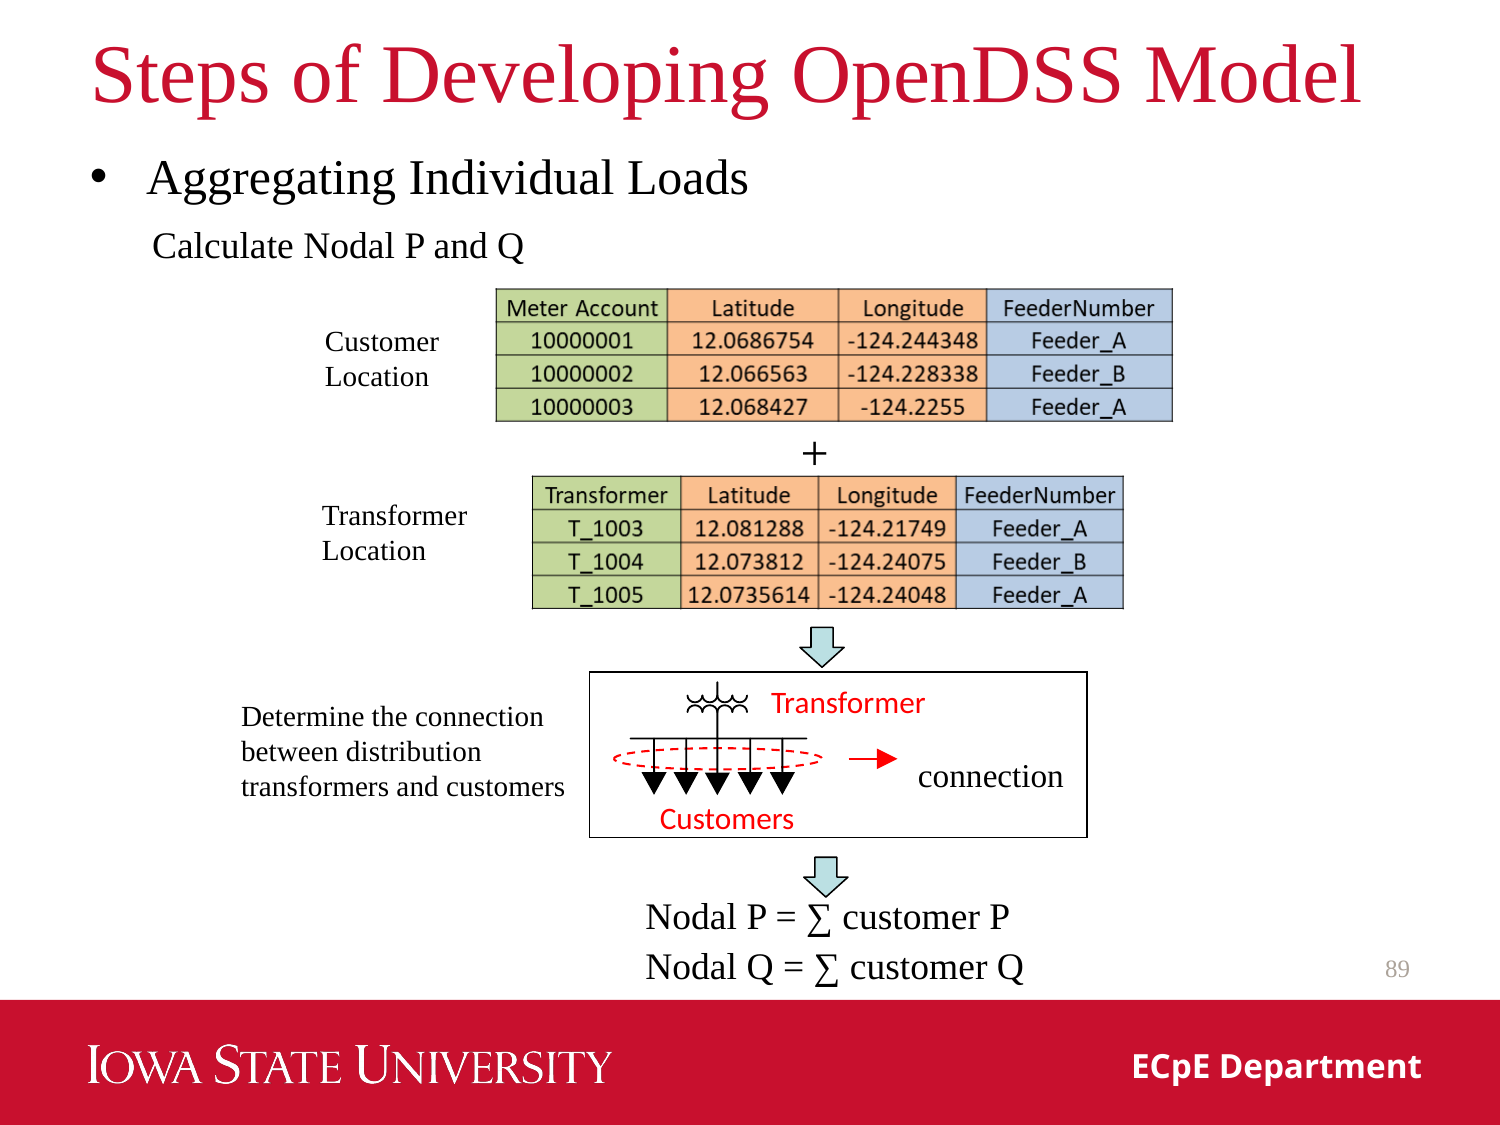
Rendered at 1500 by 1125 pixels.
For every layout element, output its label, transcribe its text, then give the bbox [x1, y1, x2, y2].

text_box [799, 634, 845, 668]
text_box Determine the connection between distribution transformers and customers [226, 689, 583, 835]
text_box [309, 285, 1174, 438]
slide_number 89 [1093, 937, 1425, 998]
text_box Aggregating Individual Loads [74, 137, 1413, 239]
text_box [588, 671, 1139, 838]
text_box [630, 884, 1088, 1013]
picture [87, 1044, 613, 1088]
text_box [803, 857, 848, 883]
list ECpE Department [1037, 1037, 1438, 1101]
text_box Calculate Nodal P and Q [137, 213, 888, 274]
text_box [306, 412, 1126, 626]
title Steps of Developing OpenDSS Model [75, 24, 1451, 113]
